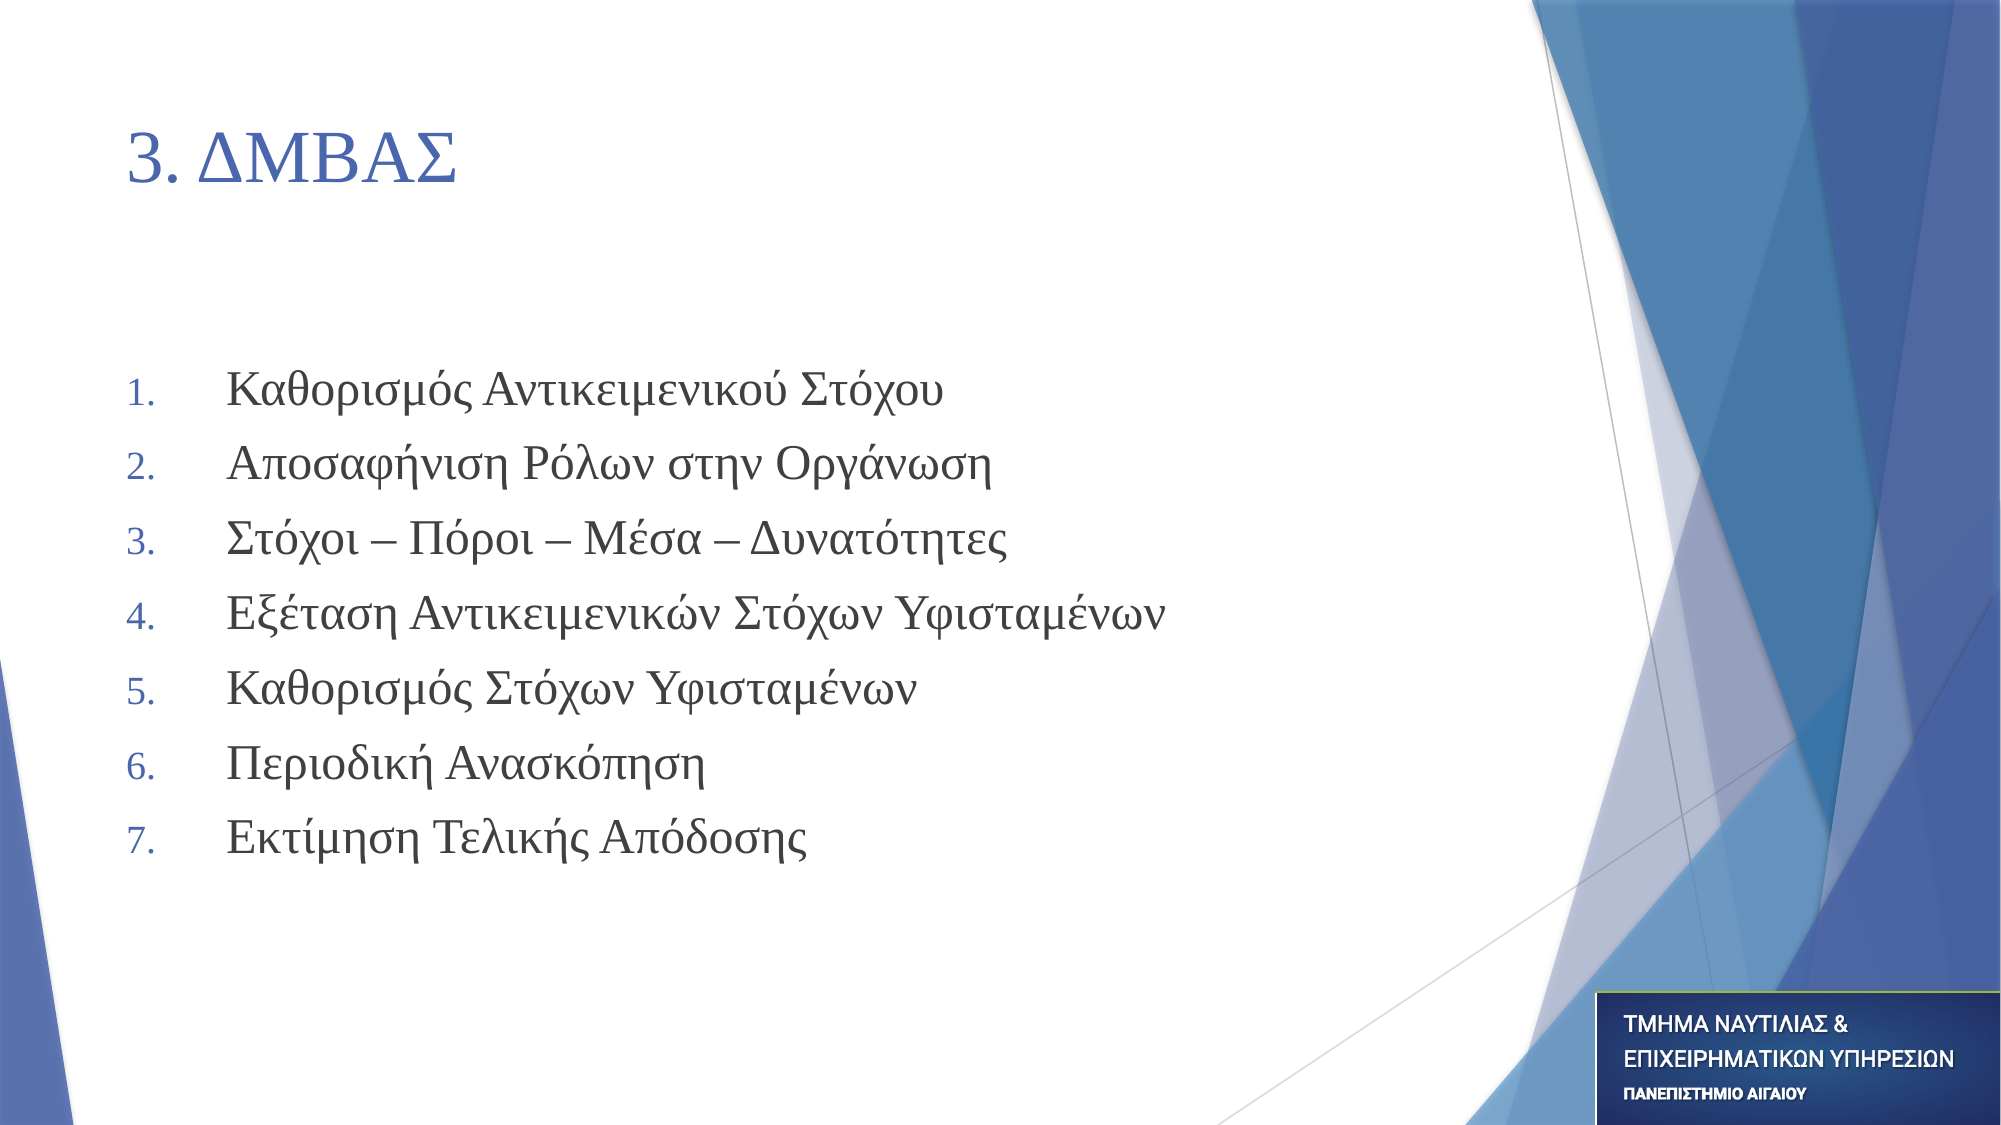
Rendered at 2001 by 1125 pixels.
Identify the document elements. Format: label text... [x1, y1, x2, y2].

list Καθορισμός Αντικειμενικού Στόχου Αποσαφήνιση Ρόλων στην Οργάνωση Στόχοι – Πόροι – Μέσα – Δυνατότητες Εξέταση Αντικειμενικών Στόχων Υφισταμένων Καθορισμός Στόχων Υφισταμένων Περιοδική Ανασκόπηση Εκτίμηση Τελικής Απόδοσης [111, 354, 1522, 992]
title 3. ΔΜΒΑΣ [111, 99, 1522, 317]
picture [1595, 991, 2000, 1125]
